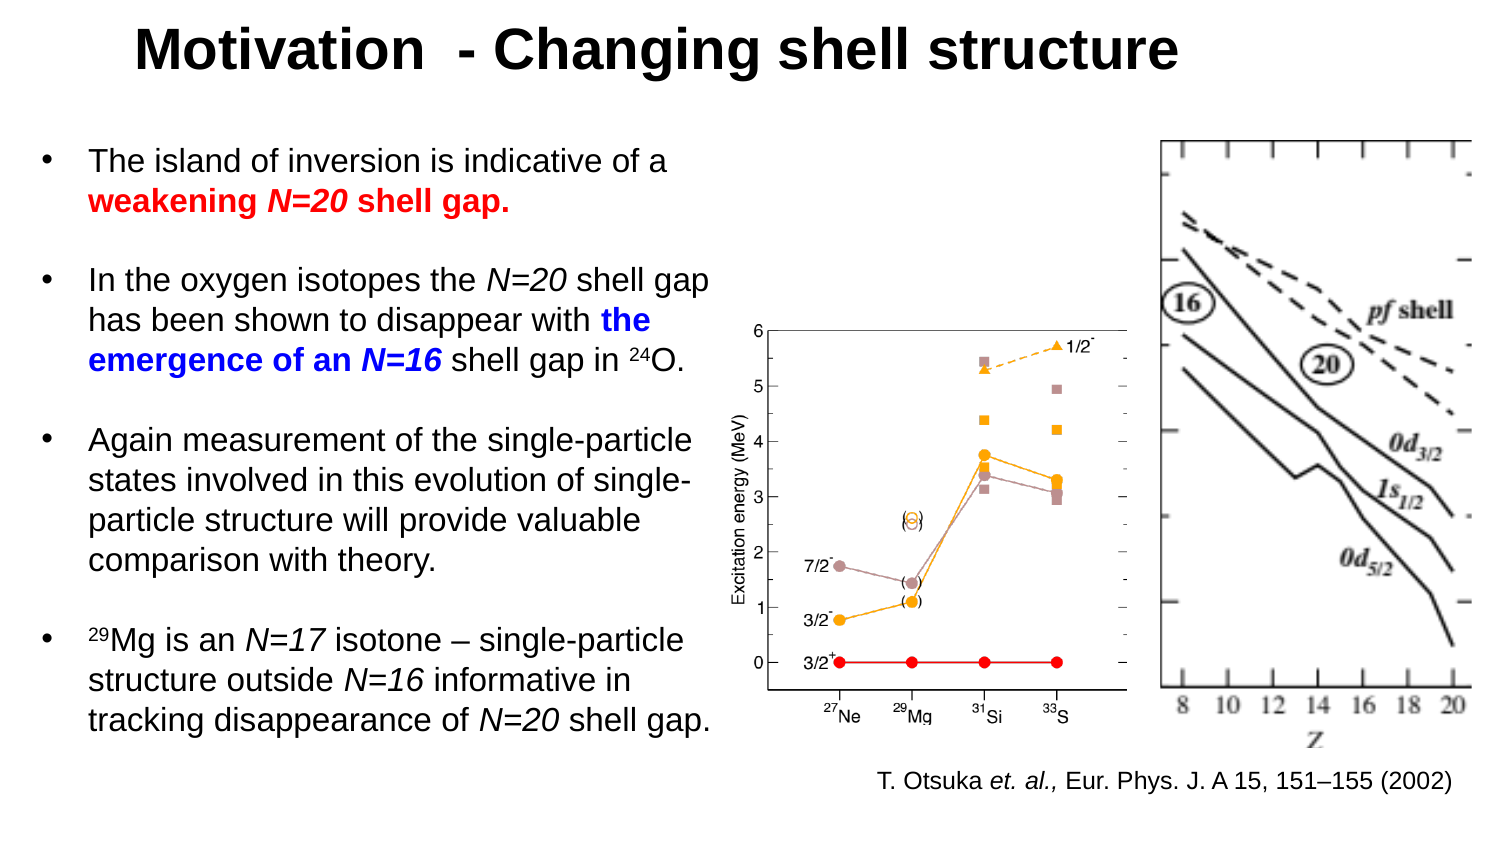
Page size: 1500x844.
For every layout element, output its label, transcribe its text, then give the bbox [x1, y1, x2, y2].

picture [731, 323, 1128, 725]
text_box T. Otsuka et. al., Eur. Phys. J. A 15, 151–155 (2002) [862, 756, 1500, 802]
text_box Motivation - Changing shell structure [119, 0, 1248, 94]
text_box The island of inversion is indicative of a weakening N=20 shell gap. In the oxygen isotopes the N=20 shell gap has been shown to disappear with the emergence of an N=16 shell gap in 24O. Again measurement of the single-particle states involved in this evolution of single-particle structure will provide valuable comparison with theory. 29Mg is an N=17 isotone – single-particle structure outside N=16 informative in tracking disappearance of N=20 shell gap. [26, 131, 763, 746]
picture [1160, 140, 1472, 749]
